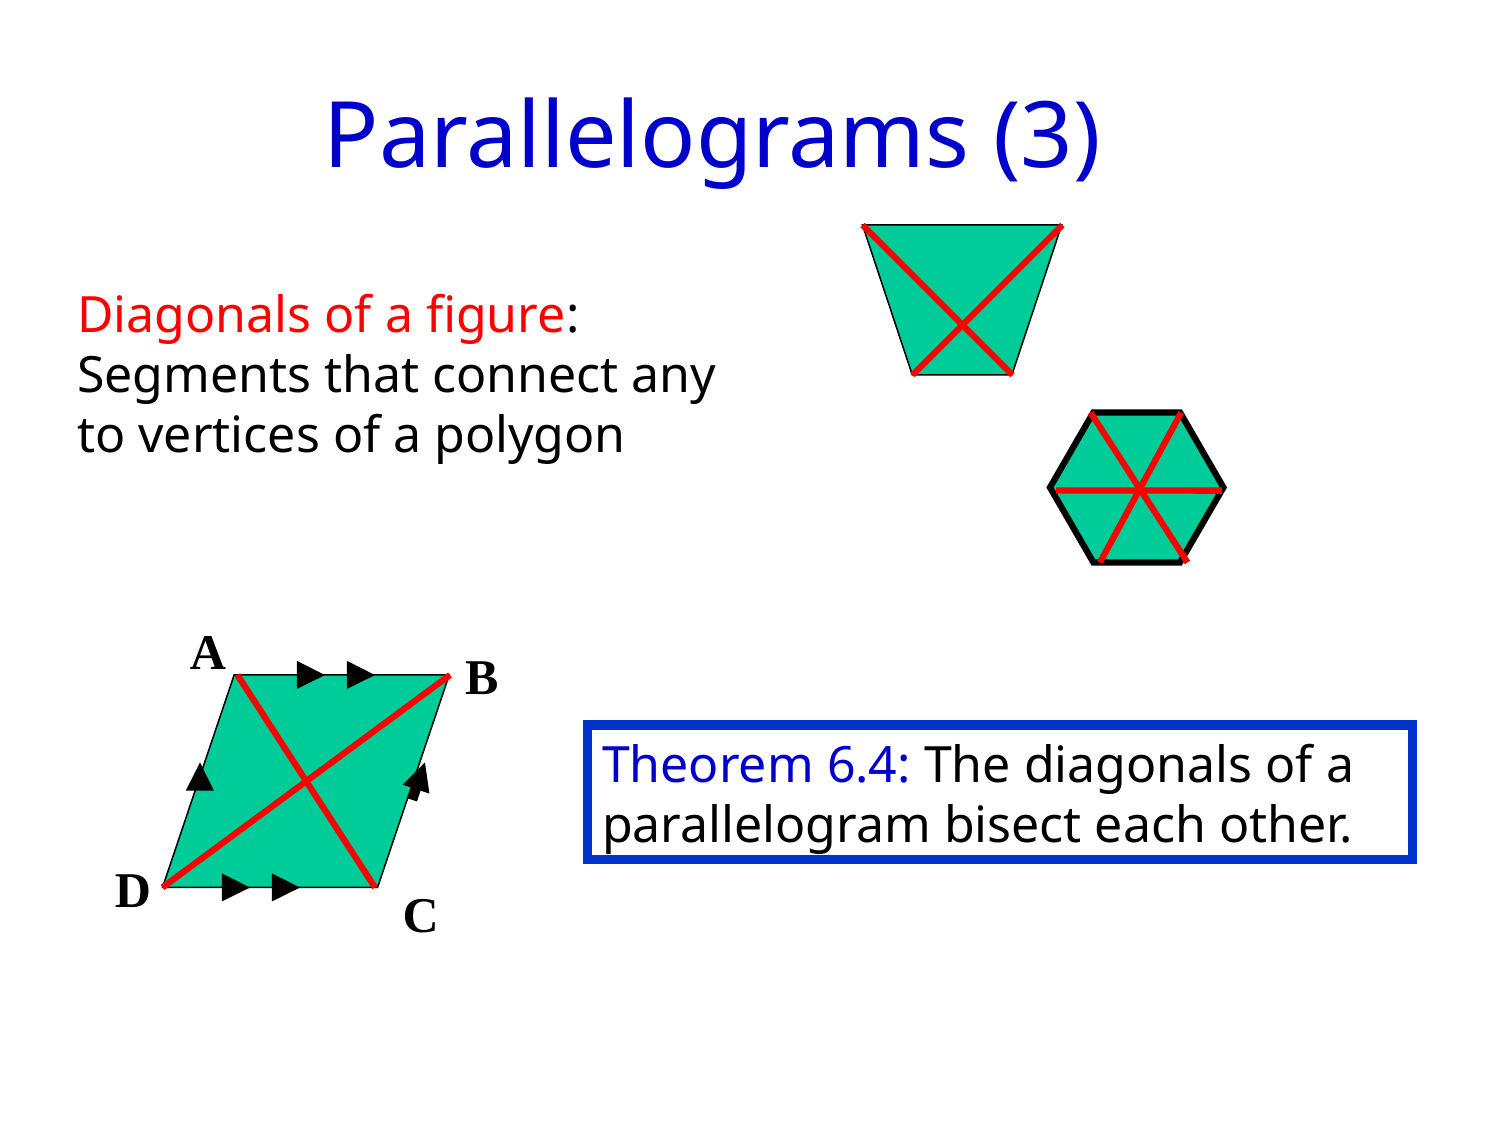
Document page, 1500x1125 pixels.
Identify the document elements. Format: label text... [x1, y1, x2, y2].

text_box [312, 668, 325, 682]
text_box C [387, 874, 454, 950]
text_box Theorem 6.4: The diagonals of a parallelogram bisect each other. [587, 724, 1413, 860]
text_box A [175, 612, 241, 688]
text_box [362, 668, 376, 682]
text_box D [100, 849, 166, 925]
text_box [166, 674, 450, 888]
text_box [862, 224, 1062, 375]
text_box [237, 881, 250, 894]
text_box [287, 881, 301, 894]
text_box [1050, 412, 1224, 563]
title Parallelograms (3) [75, 37, 1350, 225]
text_box [193, 762, 207, 775]
text_box Diagonals of a figure: Segments that connect any to vertices of a polygon [62, 274, 763, 470]
text_box B [450, 637, 514, 713]
text_box [412, 762, 427, 800]
